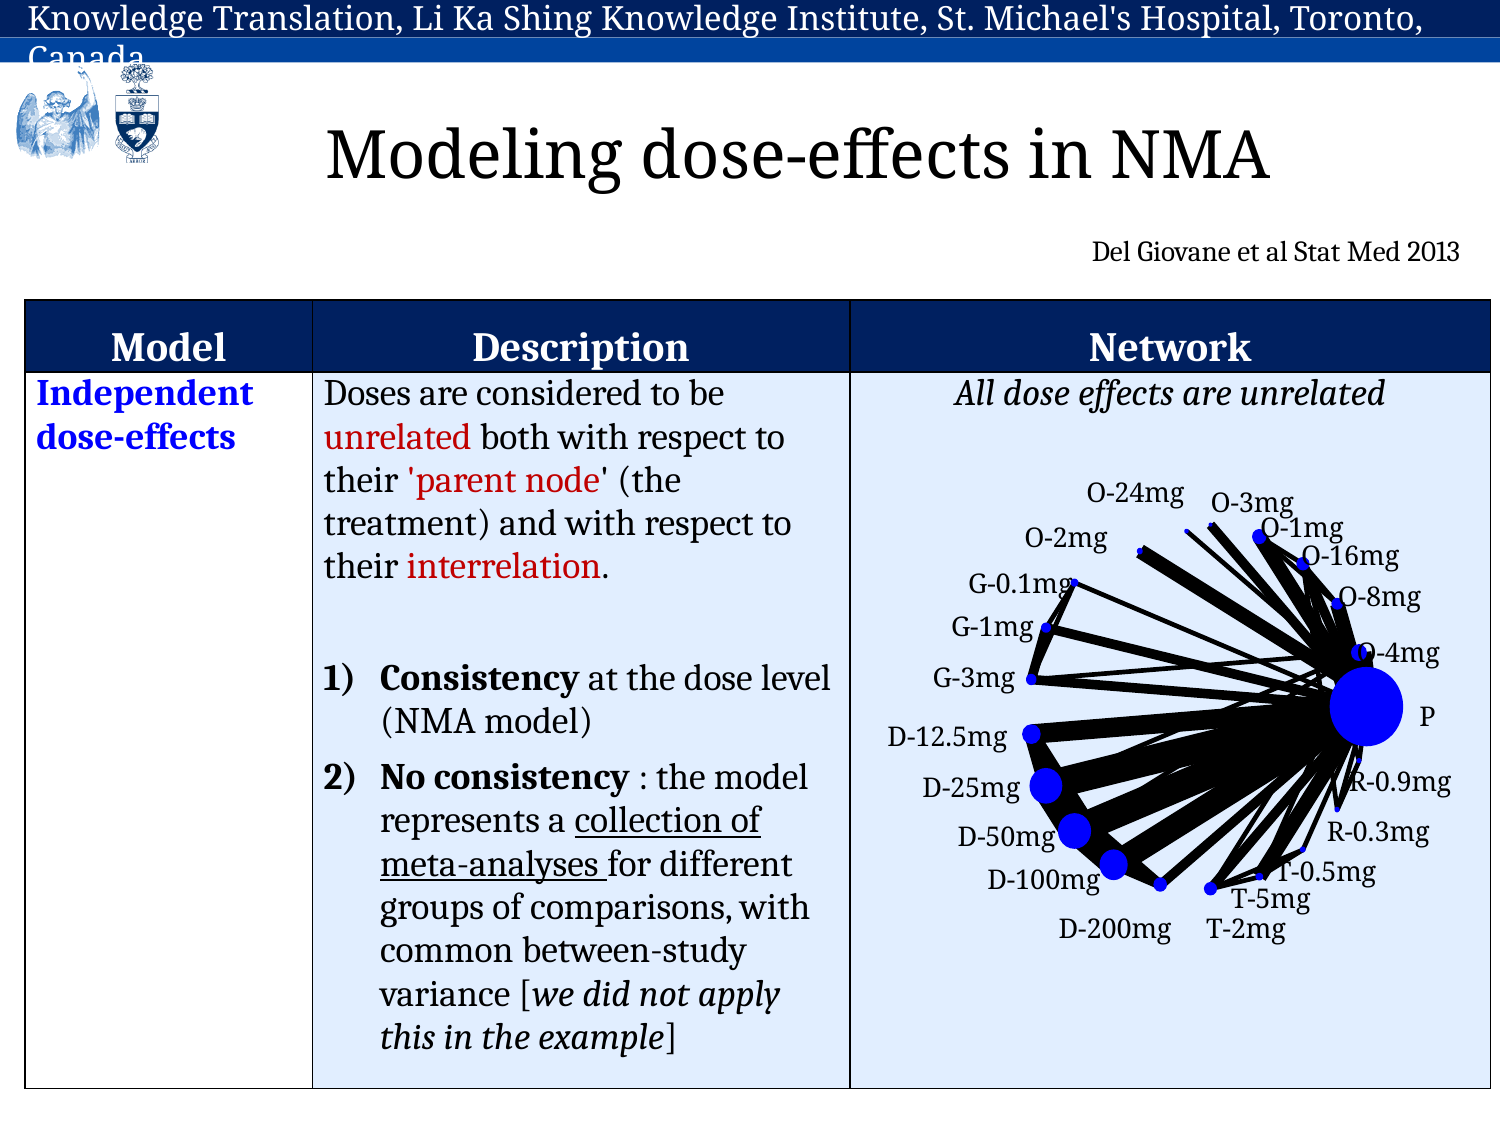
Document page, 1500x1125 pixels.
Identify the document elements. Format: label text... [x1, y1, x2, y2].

table_header Model [26, 301, 312, 371]
picture [15, 63, 172, 163]
text_box [1173, 835, 1500, 1125]
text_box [887, 475, 1440, 938]
table_cell All dose effects are unrelated [851, 373, 1490, 1088]
text_box Del Giovane et al Stat Med 2013 [1077, 224, 1476, 275]
table_header Description [313, 301, 849, 371]
title Modeling dose-effects in NMA [173, 94, 1424, 208]
table_header Network [851, 301, 1490, 371]
table_cell Independent dose-effects [26, 373, 312, 1088]
table_cell Doses are considered to be unrelated both with respect to their 'parent node' (the treatment) and with respect to their interrelation. Consistency at the dose level (NMA model) No consistency : the model represents a collection of meta-analyses for different groups of comparisons, with common between-study variance [we did not apply this in the example] [313, 373, 849, 1088]
